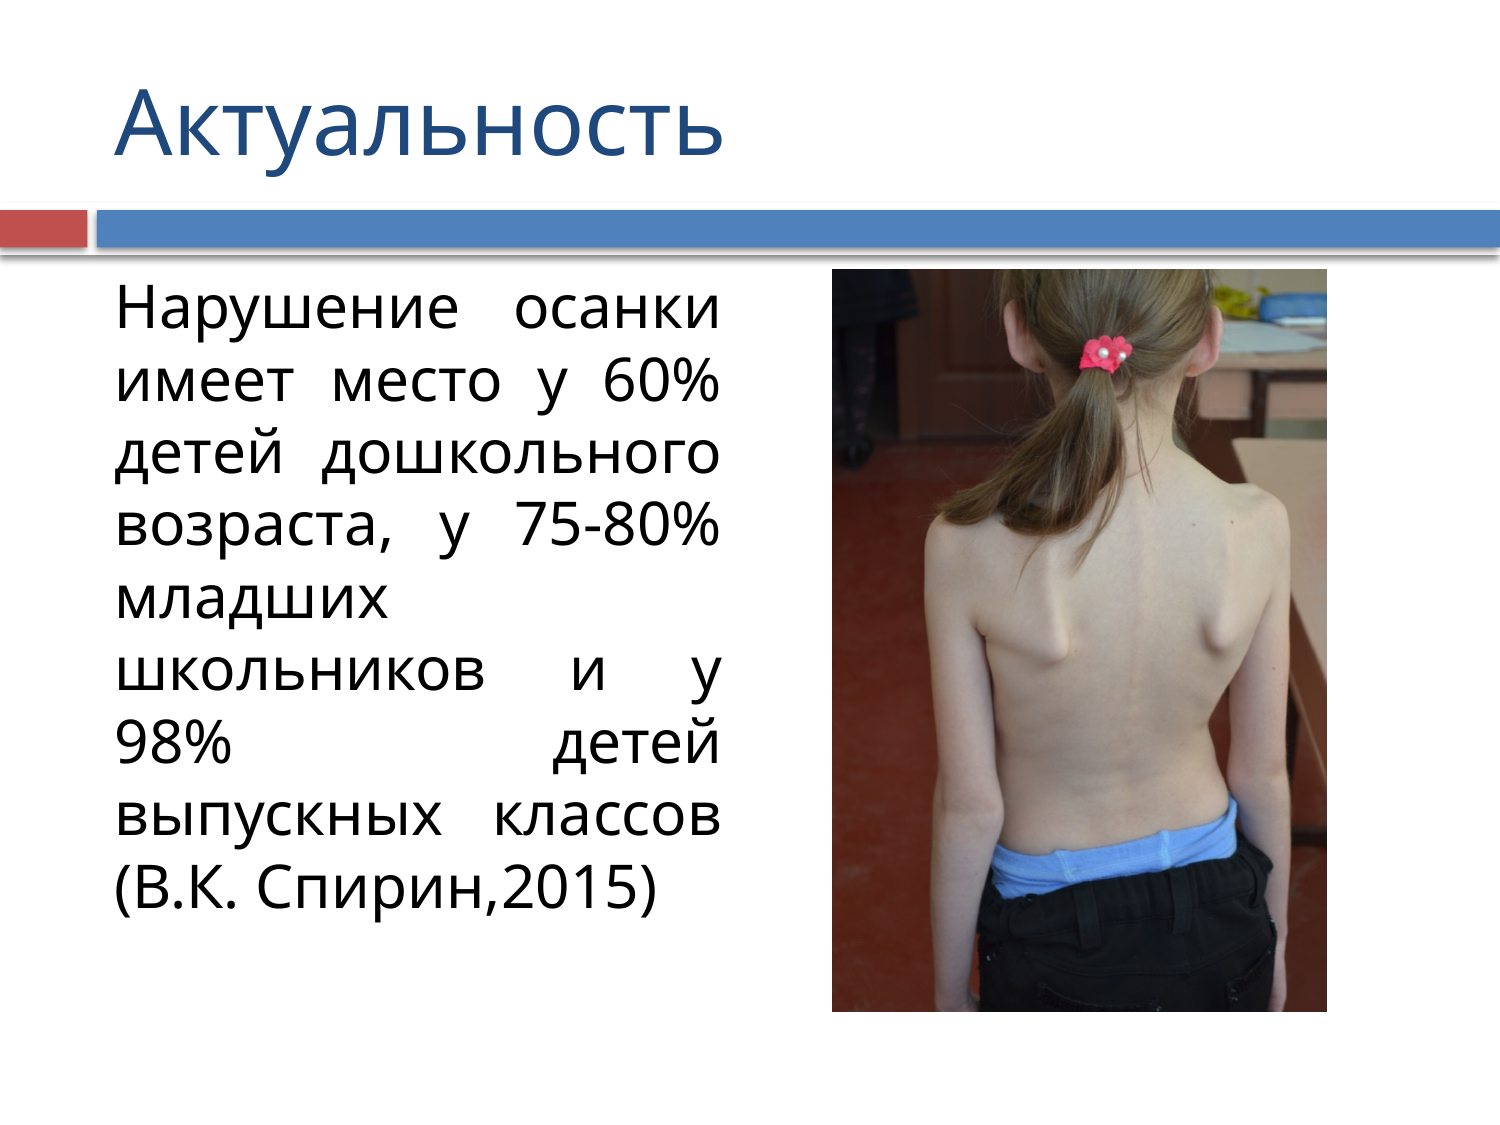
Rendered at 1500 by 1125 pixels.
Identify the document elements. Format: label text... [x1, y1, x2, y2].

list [831, 269, 1328, 1013]
title Актуальность [99, 37, 1438, 200]
list Нарушение осанки имеет место у 60% детей дошкольного возраста, у 75-80% младших школьников и у 98% детей выпускных классов (В.К. Спирин,2015) [99, 260, 738, 1011]
